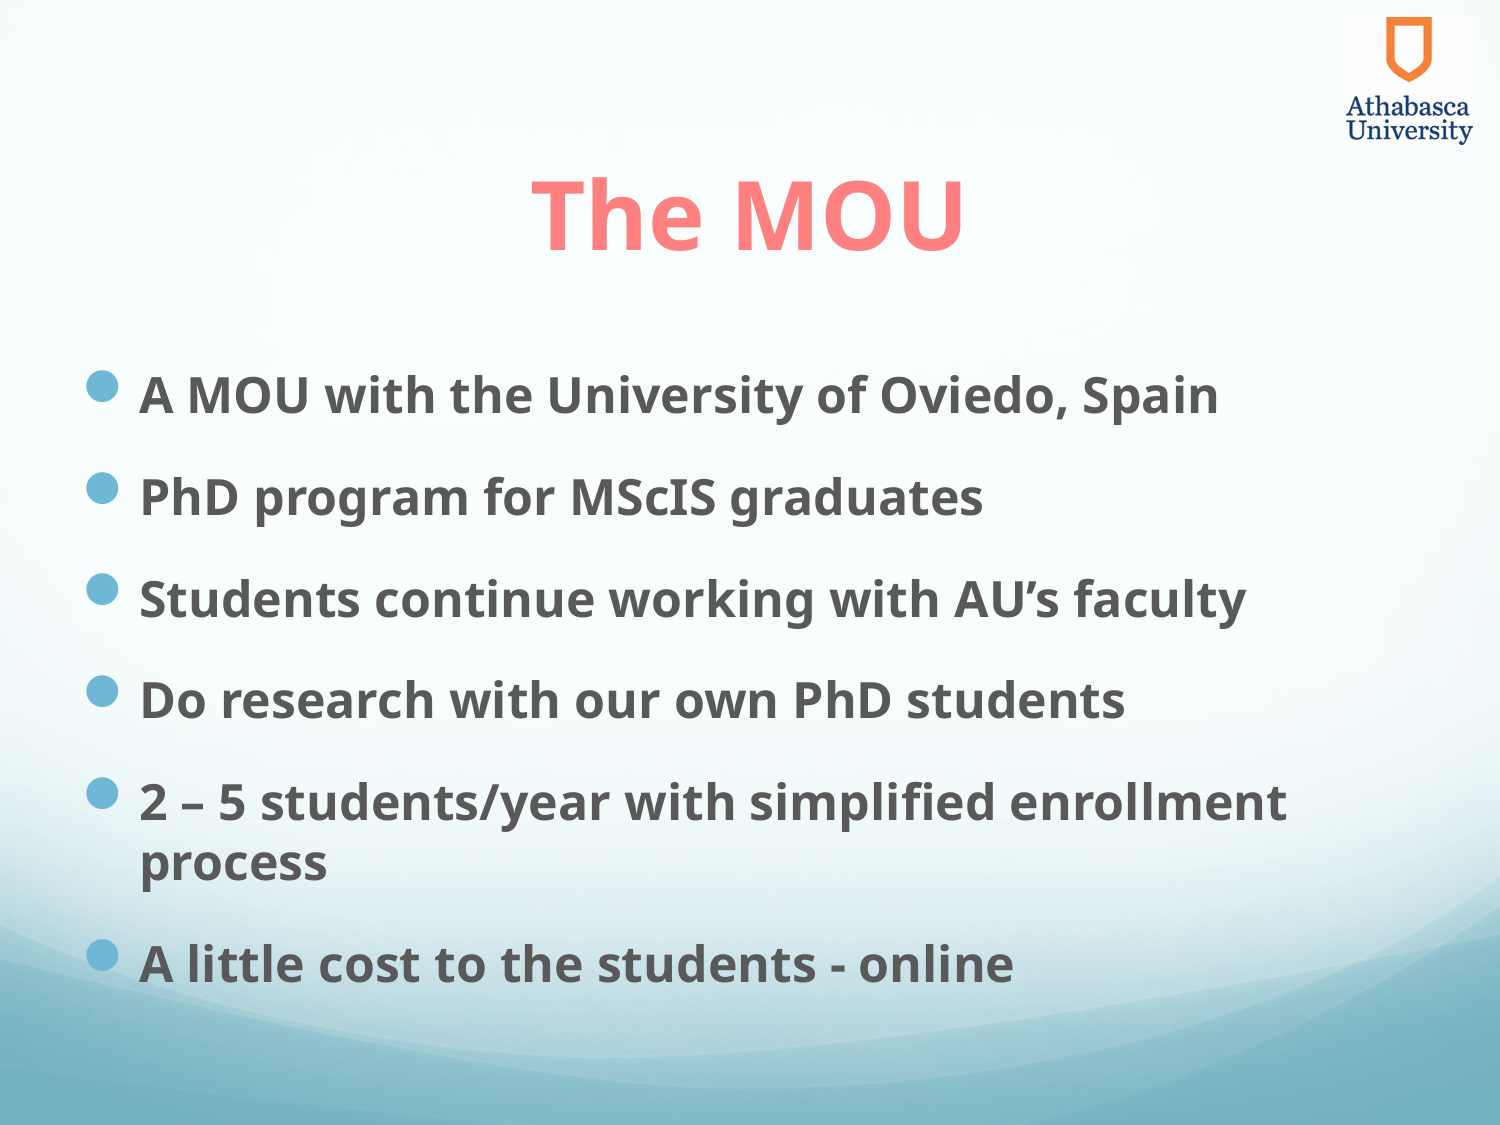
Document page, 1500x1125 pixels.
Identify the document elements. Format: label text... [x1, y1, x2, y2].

title The MOU [90, 57, 1410, 277]
list A MOU with the University of Oviedo, Spain PhD program for MScIS graduates Students continue working with AU’s faculty Do research with our own PhD students 2 – 5 students/year with simplified enrollment process A little cost to the students - online [66, 356, 1500, 1000]
picture [1346, 17, 1473, 145]
